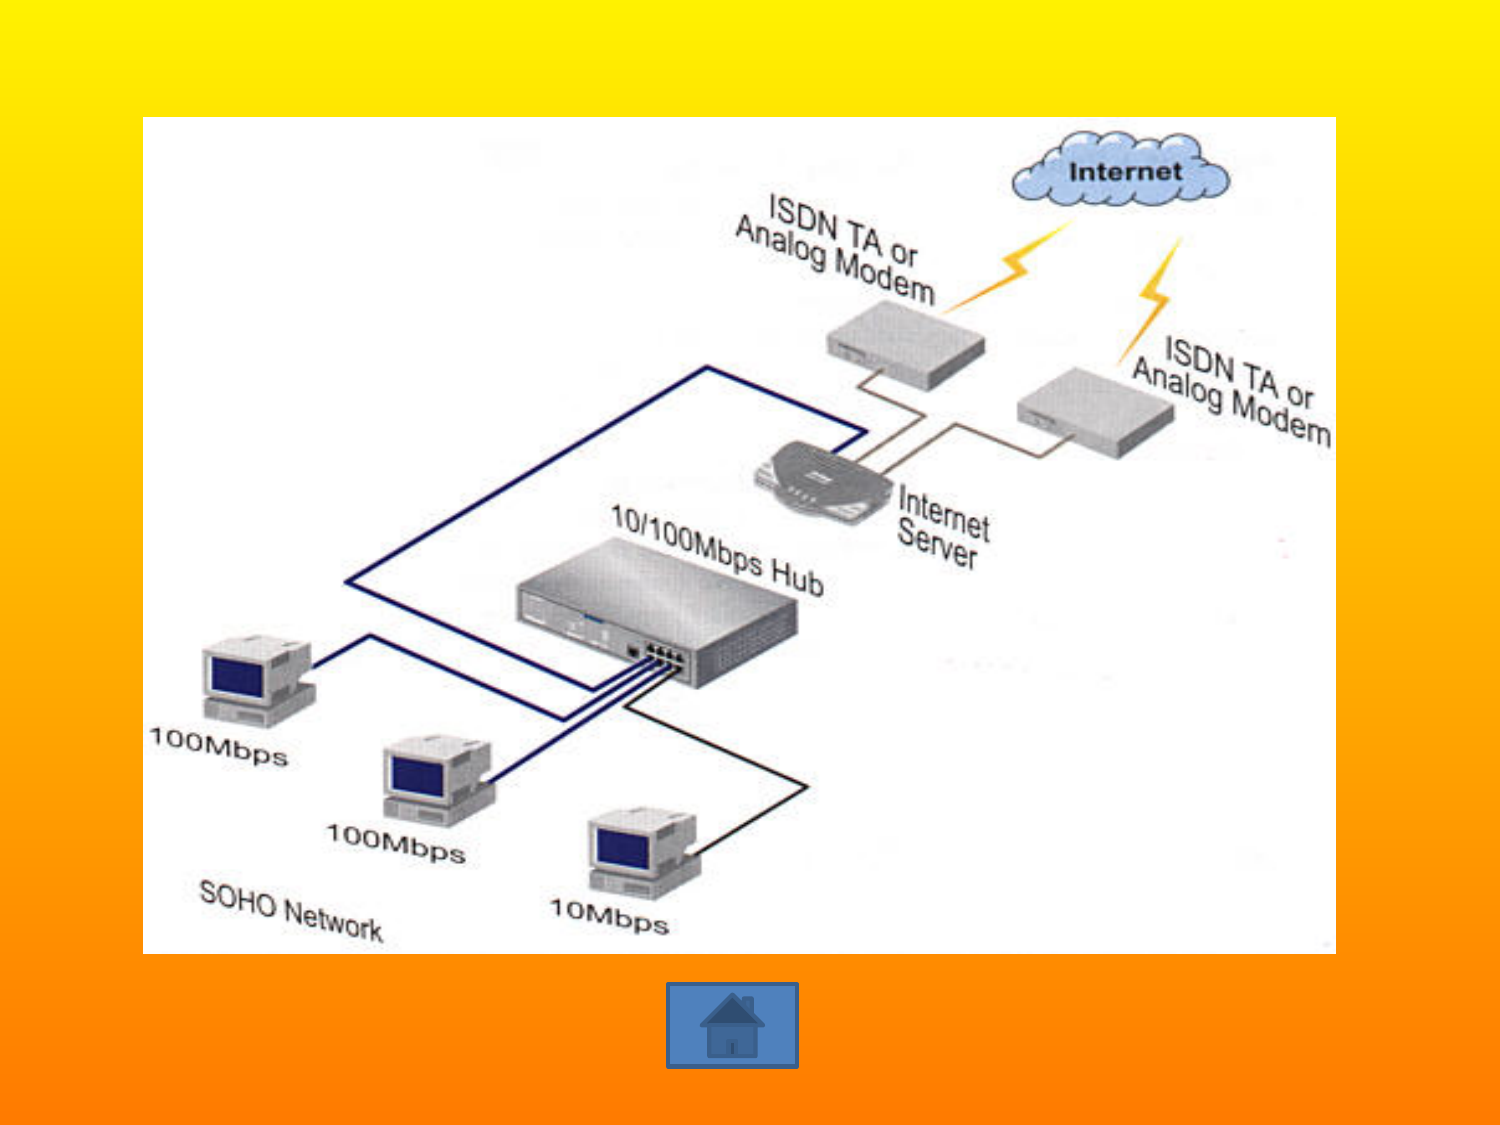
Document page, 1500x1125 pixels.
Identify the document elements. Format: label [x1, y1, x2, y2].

list [143, 116, 1337, 954]
text_box [666, 982, 799, 1069]
